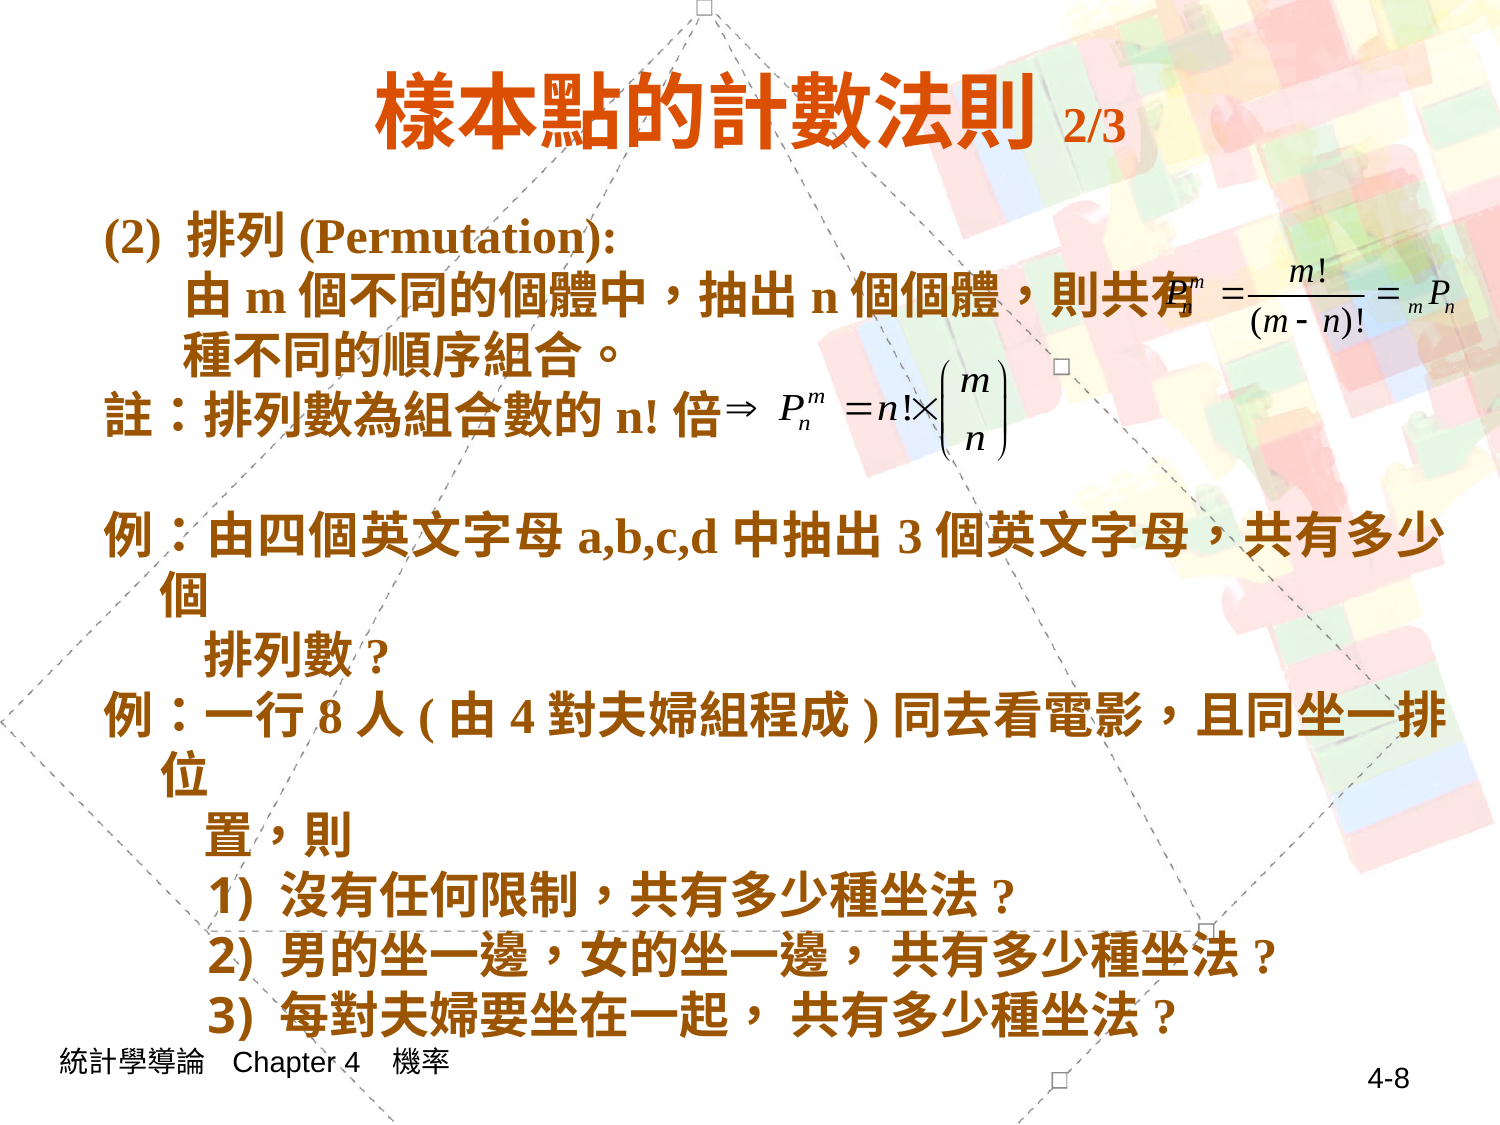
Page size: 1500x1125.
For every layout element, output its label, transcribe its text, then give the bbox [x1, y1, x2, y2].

picture [0, 0, 1500, 1125]
title 樣本點的計數法則 2/3 [74, 44, 1426, 173]
slide_number 4-8 [1074, 1051, 1426, 1103]
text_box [718, 353, 1019, 469]
list (2) 排列(Permutation): 由m個不同的個體中，抽出n個個體，則共有 種不同的順序組合。 註：排列數為組合數的n!倍 例：由四個英文字母a,b,c,d中抽出3個英文字母，共有多少個 排列數? 例：一行8人(由4對夫婦組程成)同去看電影，且同坐一排位 置，則 沒有任何限制，共有多少種坐法? 男的坐一邊，女的坐一邊， 共有多少種坐法? 每對夫婦要坐在一起， 共有多少種坐法? [88, 196, 1463, 956]
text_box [1159, 247, 1464, 347]
text_box 統計學導論 Chapter 4 機率 [44, 1034, 946, 1086]
